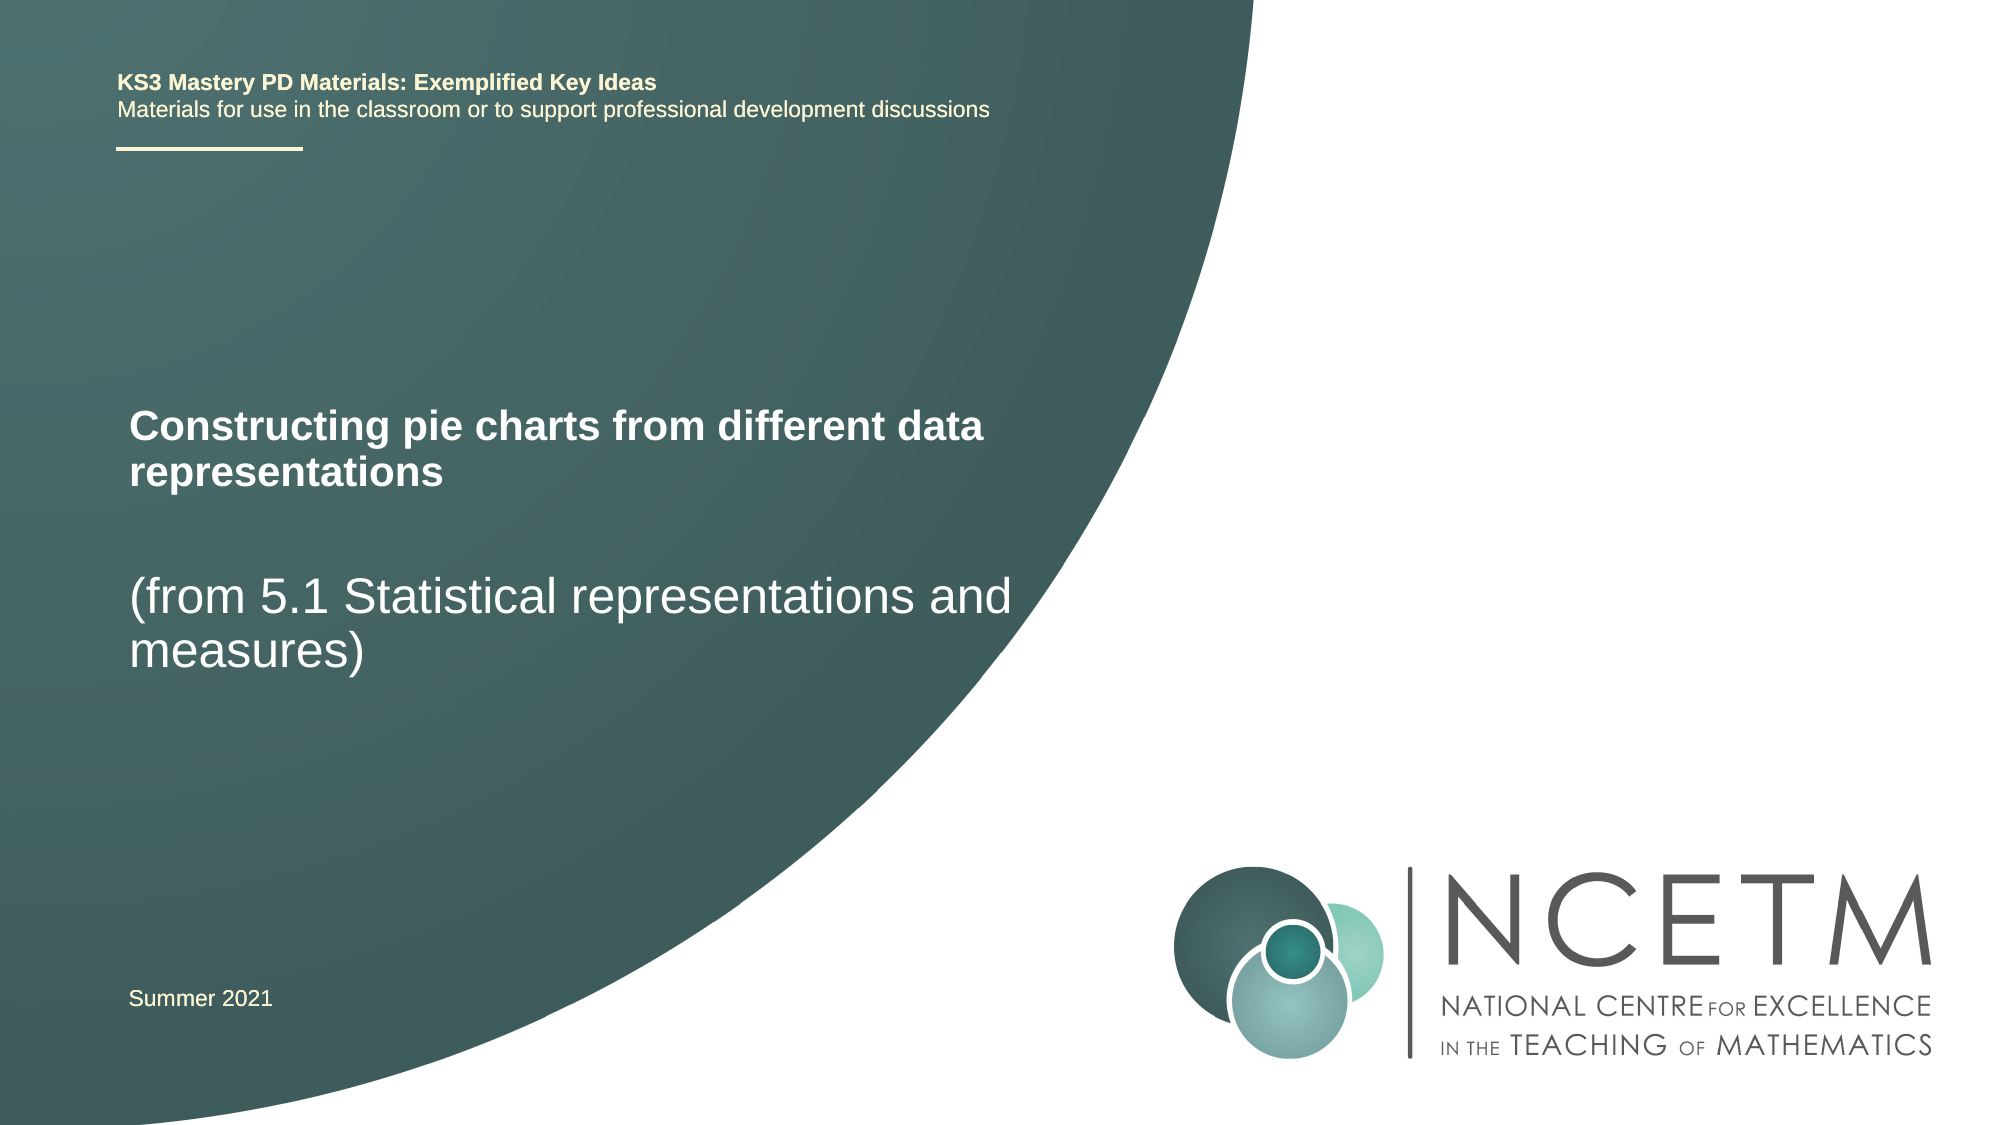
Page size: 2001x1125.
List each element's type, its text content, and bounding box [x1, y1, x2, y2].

picture [0, 0, 2001, 1125]
title Constructing pie charts from different data representations [114, 397, 1107, 504]
subtitle (from 5.1 Statistical representations and measures) [114, 562, 1109, 752]
text_box KS3 Mastery PD Materials: Exemplified Key Ideas Materials for use in the classroom or to support professional development discussions [102, 59, 1097, 249]
text_box Summer 2021 [114, 975, 1118, 1019]
